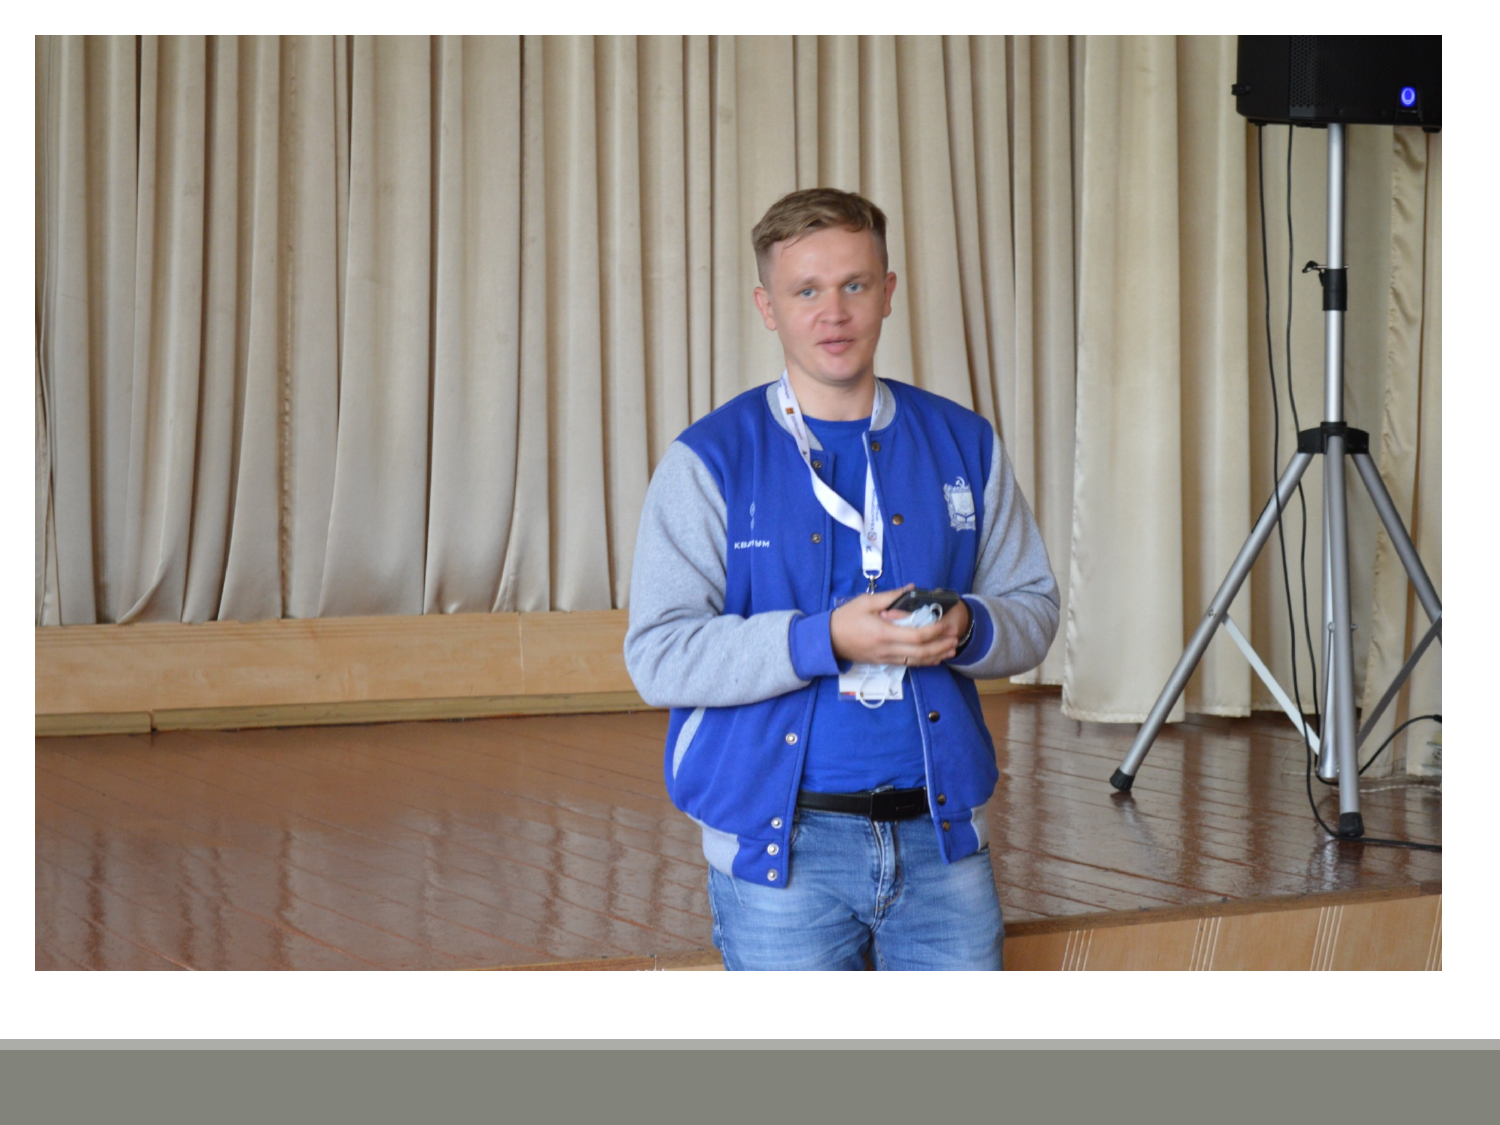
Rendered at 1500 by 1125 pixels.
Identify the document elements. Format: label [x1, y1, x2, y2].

list [34, 34, 1442, 971]
